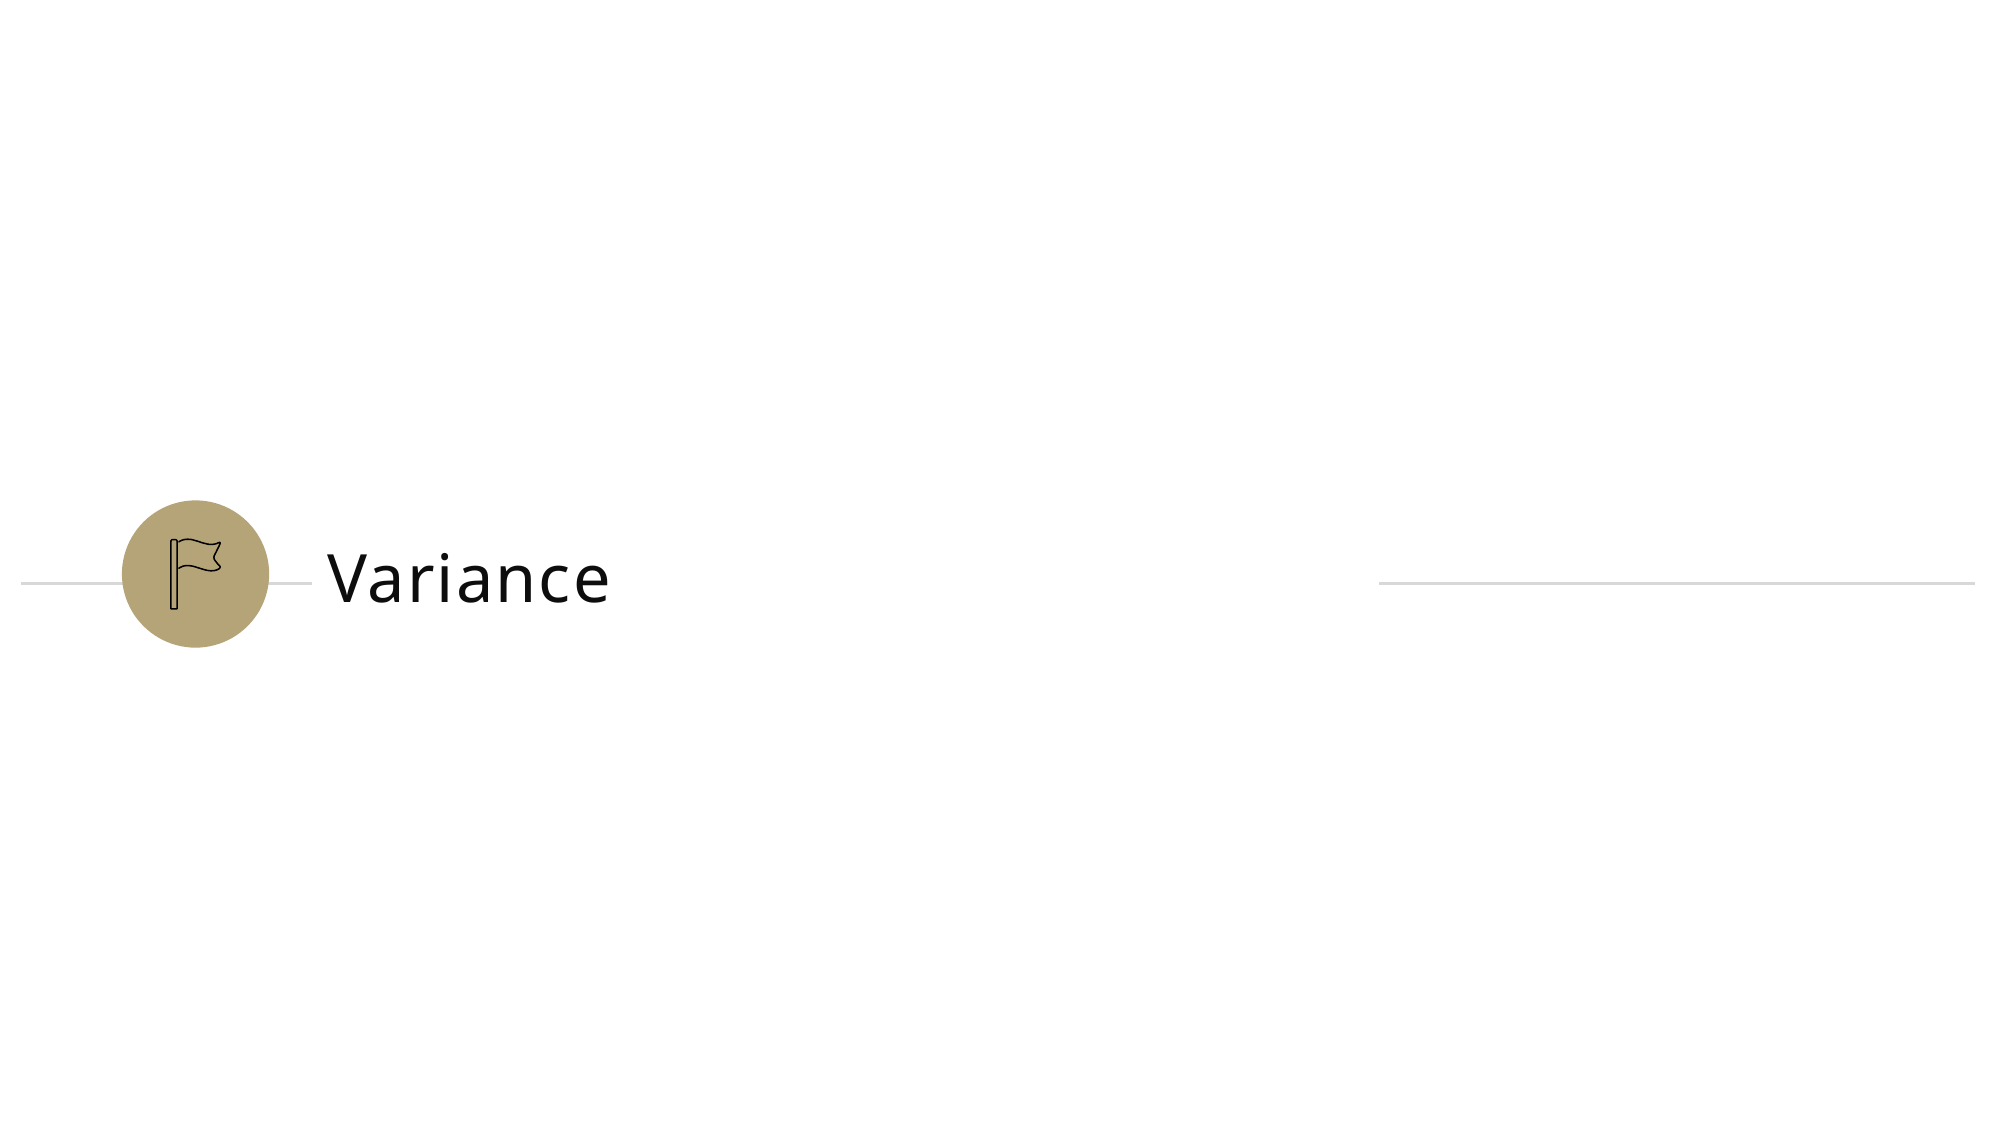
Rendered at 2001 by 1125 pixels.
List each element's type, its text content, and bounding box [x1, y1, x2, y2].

title Variance [312, 535, 1379, 633]
